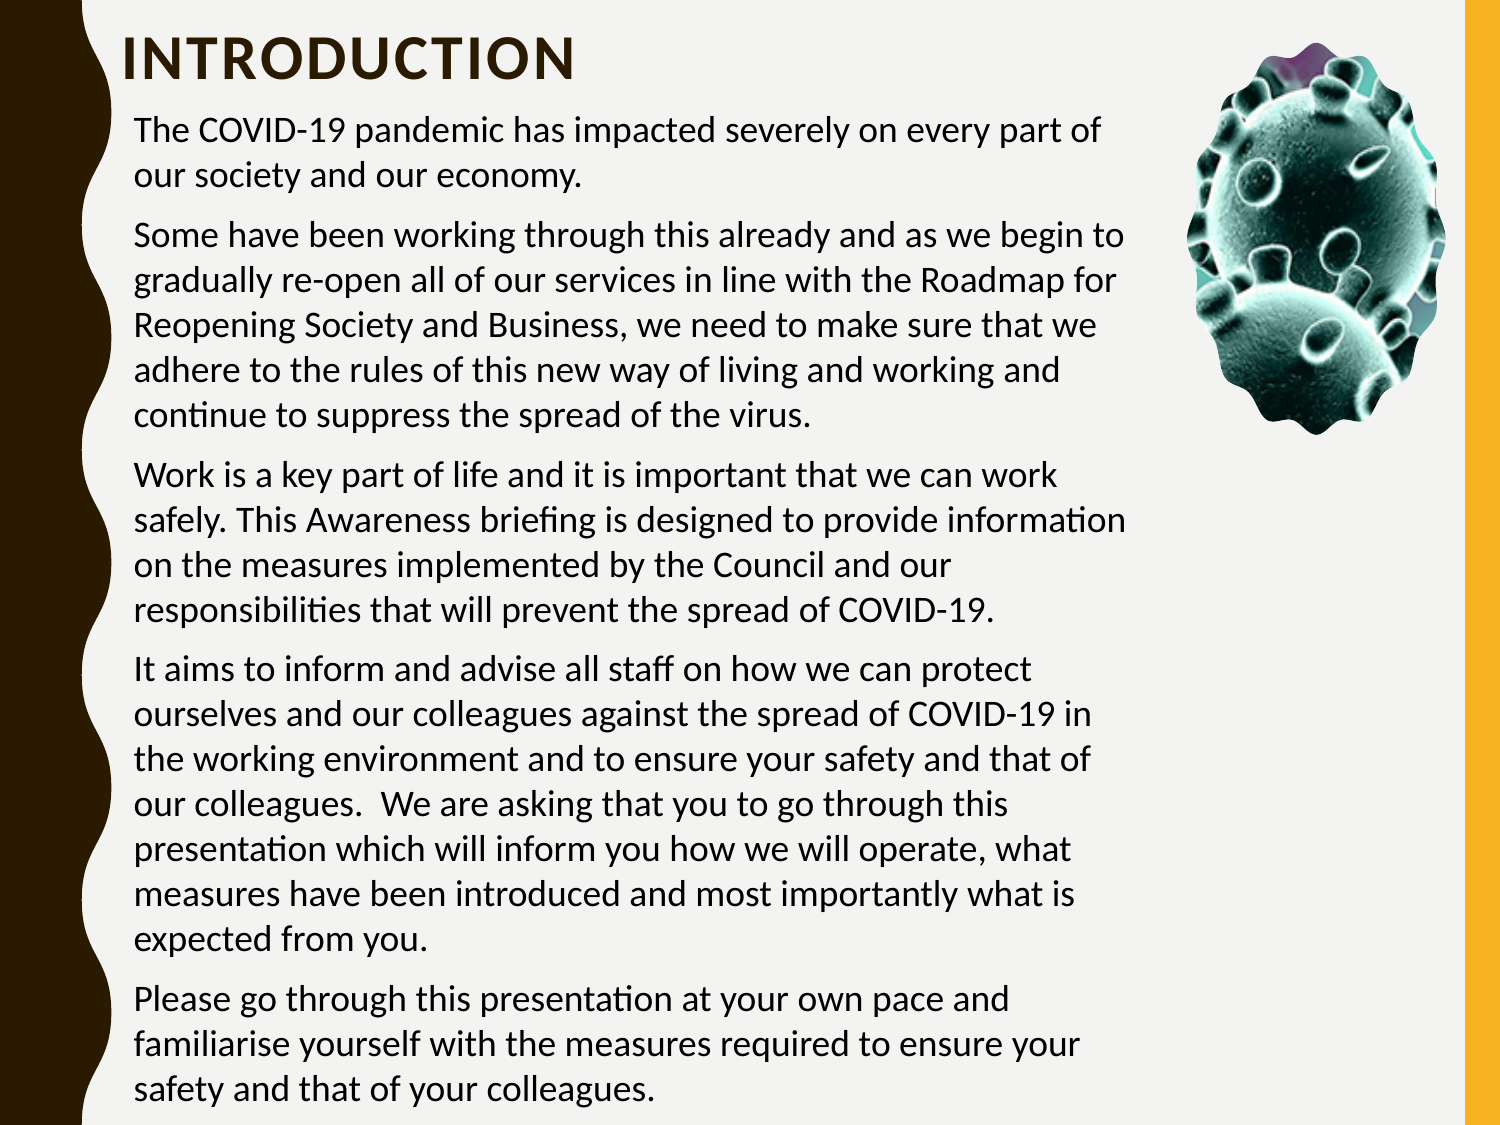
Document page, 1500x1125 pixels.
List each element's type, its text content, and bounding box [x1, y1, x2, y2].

list The COVID-19 pandemic has impacted severely on every part of our society and our economy. Some have been working through this already and as we begin to gradually re-open all of our services in line with the Roadmap for Reopening Society and Business, we need to make sure that we adhere to the rules of this new way of living and working and continue to suppress the spread of the virus. Work is a key part of life and it is important that we can work safely. This Awareness briefing is designed to provide information on the measures implemented by the Council and our responsibilities that will prevent the spread of COVID-19. It aims to inform and advise all staff on how we can protect ourselves and our colleagues against the spread of COVID-19 in the working environment and to ensure your safety and that of our colleagues. We are asking that you to go through this presentation which will inform you how we will operate, what measures have been introduced and most importantly what is expected from you. Please go through this presentation at your own pace and familiarise yourself with the measures required to ensure your safety and that of your colleagues. [118, 97, 1152, 1035]
picture [1187, 42, 1446, 435]
title Introduction [106, 17, 963, 102]
